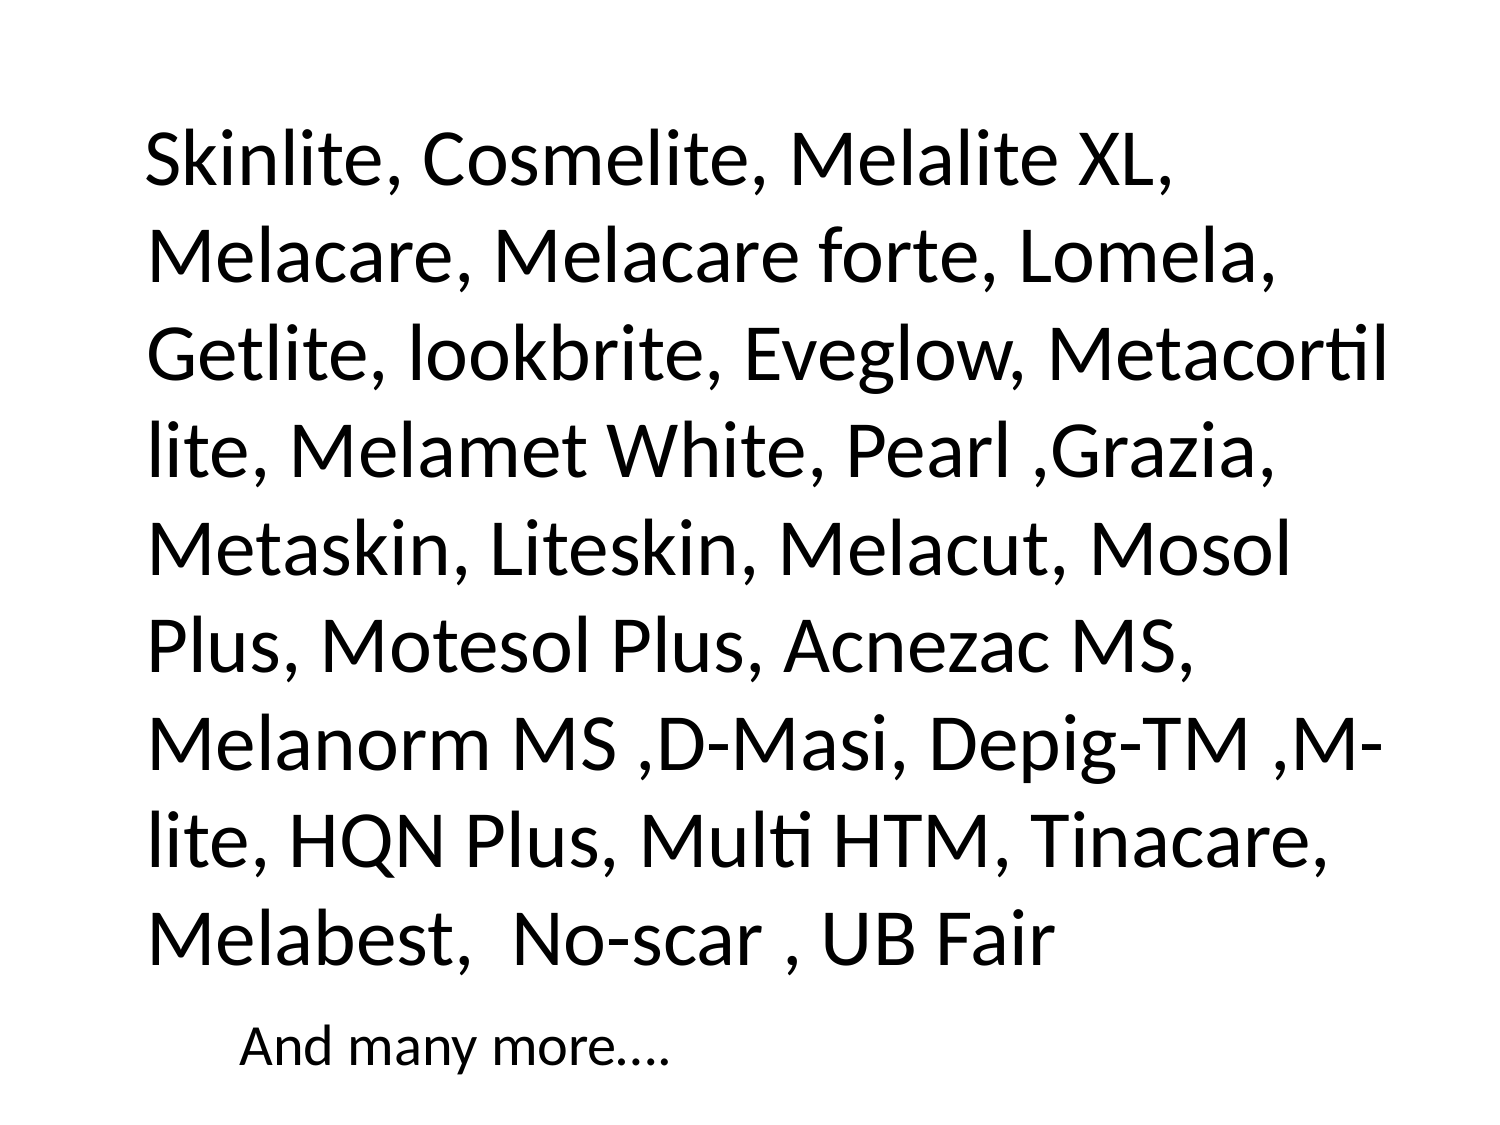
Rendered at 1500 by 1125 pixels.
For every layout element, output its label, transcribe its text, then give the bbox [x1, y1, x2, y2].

text_box And many more…. [224, 999, 1113, 1085]
list Skinlite, Cosmelite, Melalite XL, Melacare, Melacare forte, Lomela, Getlite, lookbrite, Eveglow, Metacortil lite, Melamet White, Pearl ,Grazia, Metaskin, Liteskin, Melacut, Mosol Plus, Motesol Plus, Acnezac MS, Melanorm MS ,D-Masi, Depig-TM ,M-lite, HQN Plus, Multi HTM, Tinacare, Melabest, No-scar , UB Fair [75, 0, 1425, 1013]
